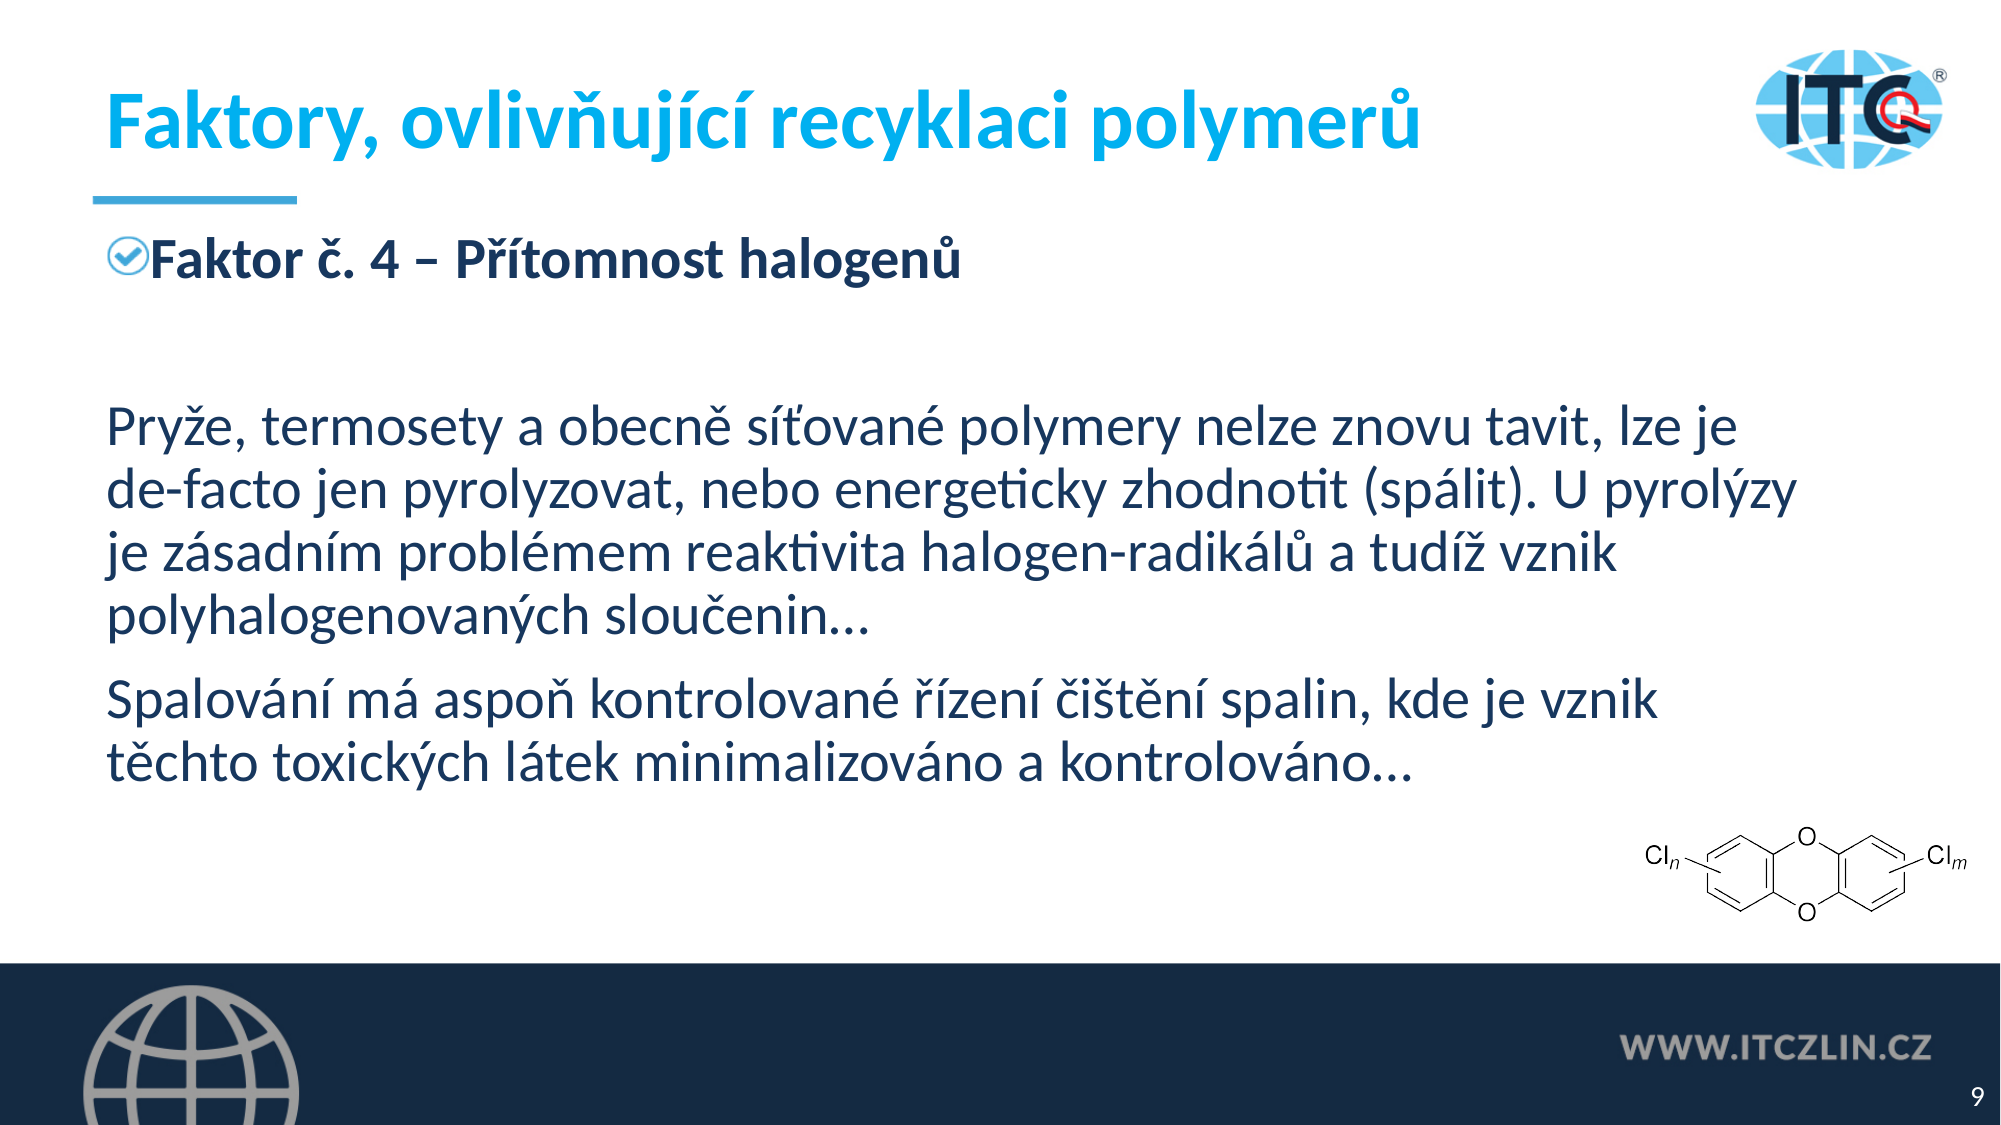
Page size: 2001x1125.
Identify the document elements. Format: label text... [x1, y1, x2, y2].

picture [0, 0, 2001, 1125]
slide_number 9 [1550, 1065, 2000, 1125]
list Faktor č. 4 – Přítomnost halogenů Pryže, termosety a obecně síťované polymery nelze znovu tavit, lze je de-facto jen pyrolyzovat, nebo energeticky zhodnotit (spálit). U pyrolýzy je zásadním problémem reaktivita halogen-radikálů a tudíž vznik polyhalogenovaných sloučenin… Spalování má aspoň kontrolované řízení čištění spalin, kde je vznik těchto toxických látek minimalizováno a kontrolováno… [91, 220, 1817, 935]
title Faktory, ovlivňující recyklaci polymerů [91, 59, 1817, 184]
